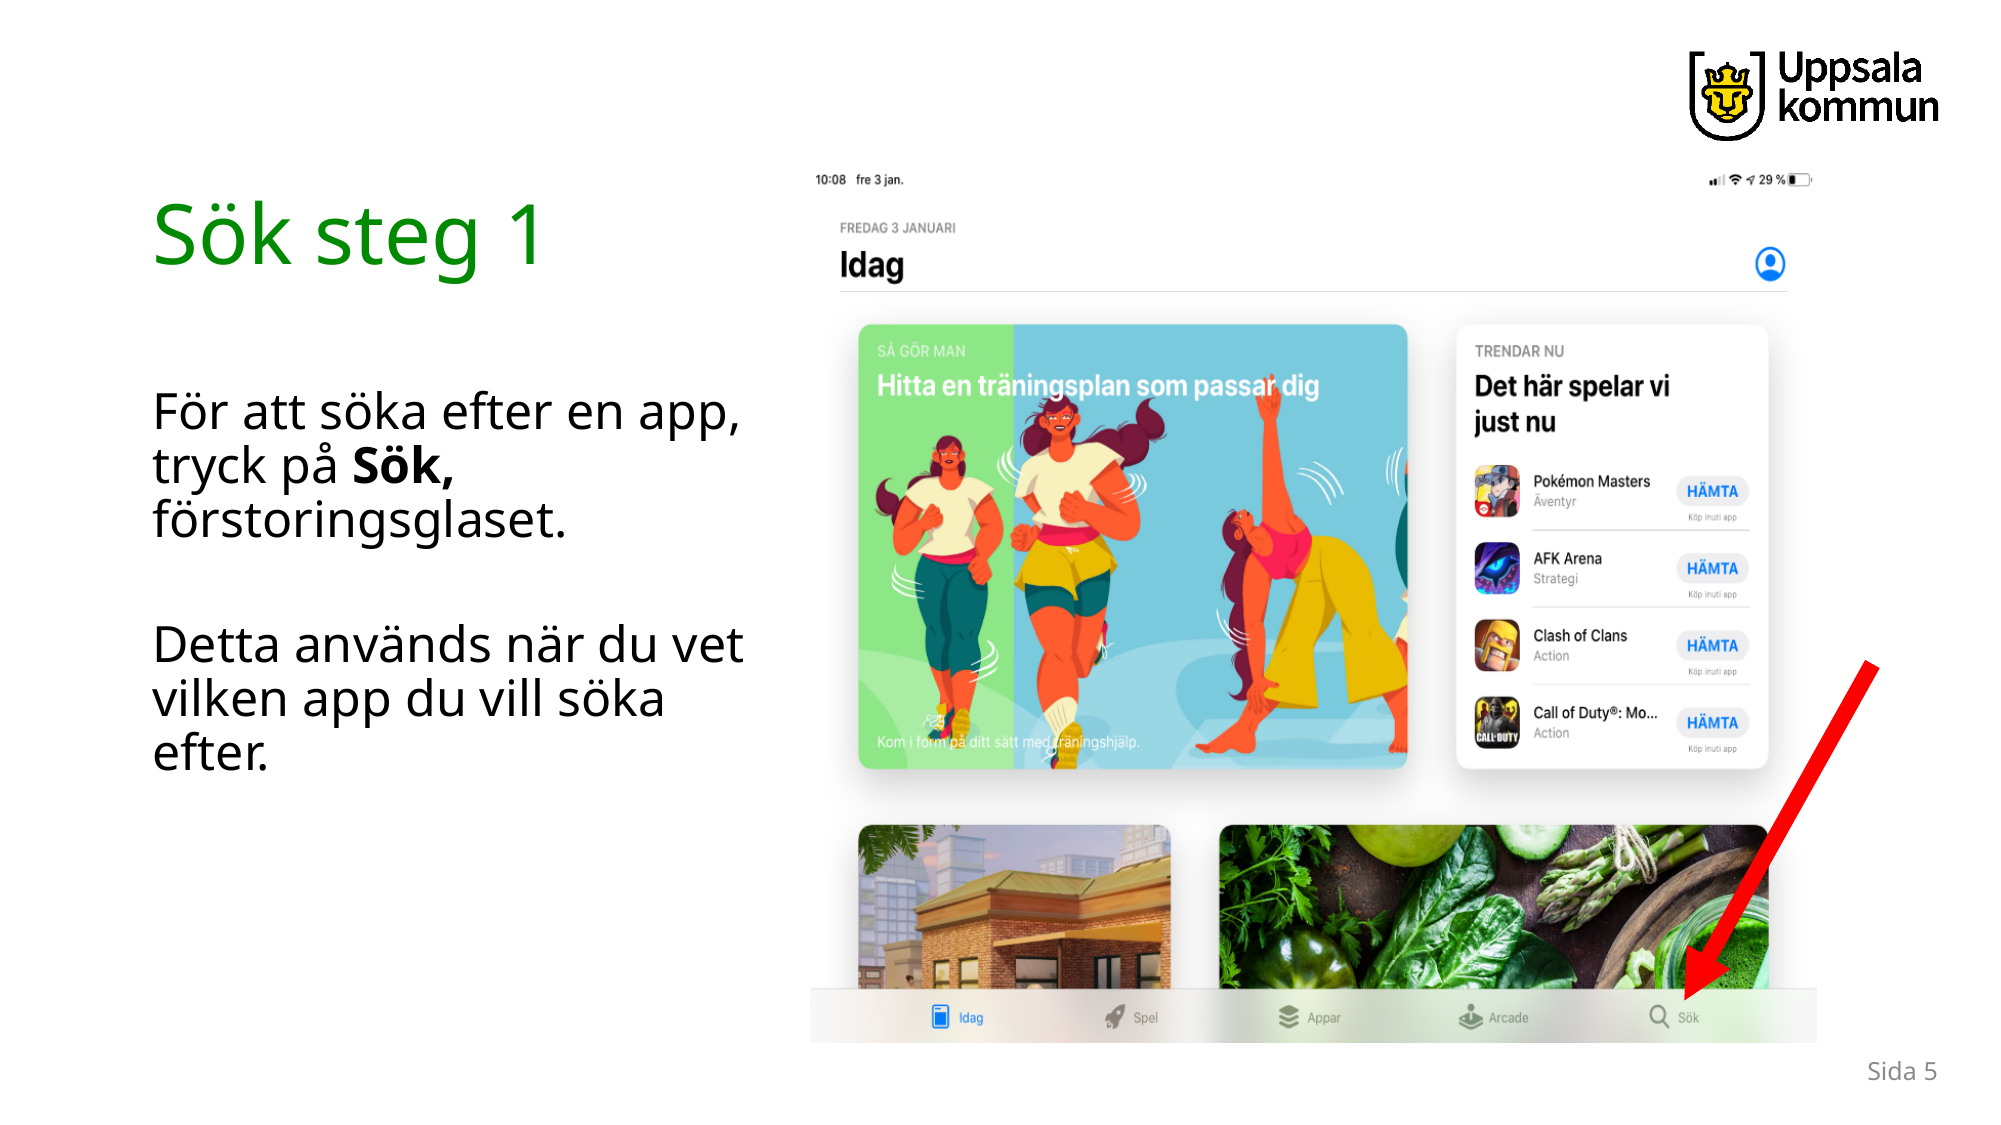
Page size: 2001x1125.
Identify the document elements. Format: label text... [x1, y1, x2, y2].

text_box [1683, 663, 1873, 1001]
picture [810, 169, 1818, 1043]
slide_number Sida 5 [1502, 1042, 1953, 1103]
title Sök steg 1 [137, 163, 781, 290]
list För att söka efter en app, tryck på Sök, förstoringsglaset. Detta används när du vet vilken app du vill söka efter. [137, 378, 781, 960]
picture [1674, 36, 1953, 156]
